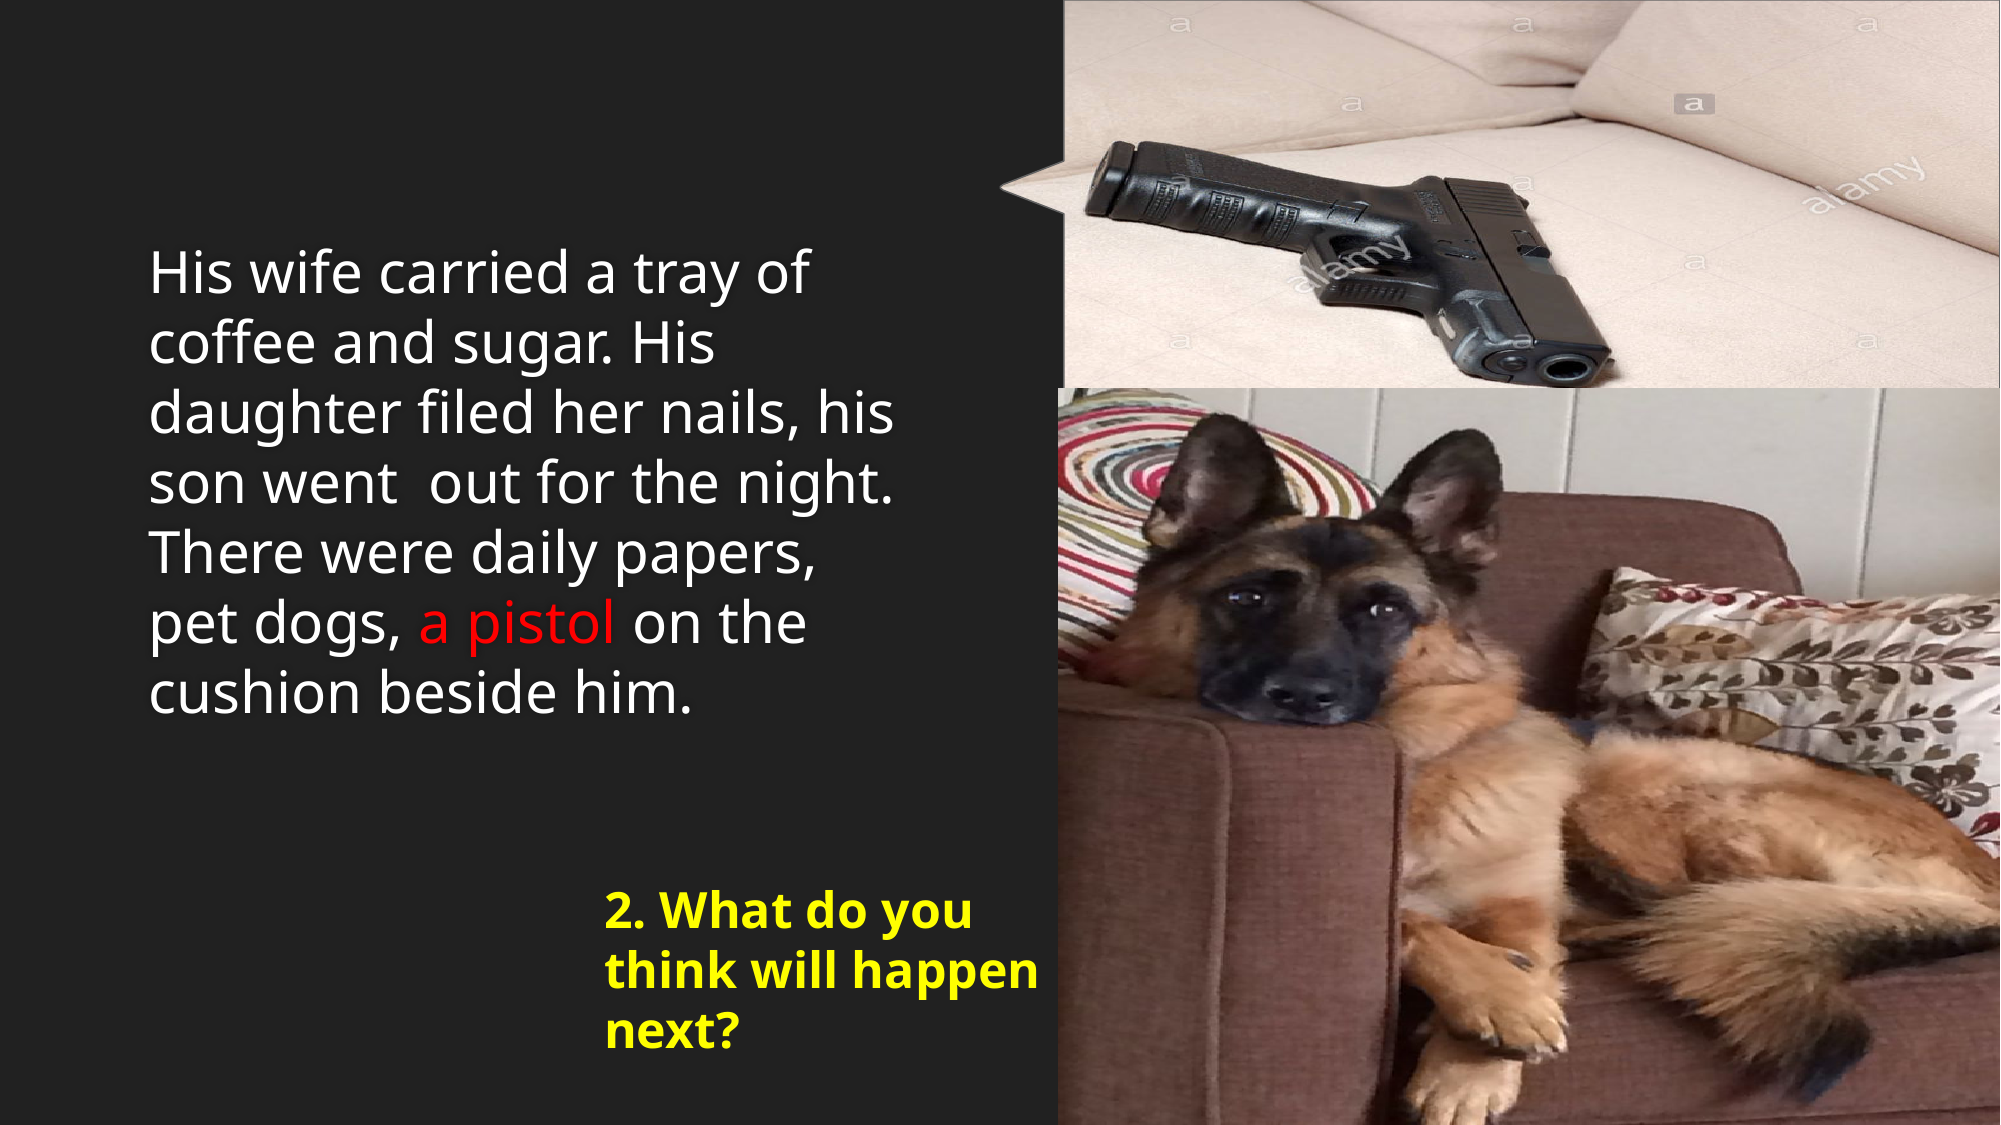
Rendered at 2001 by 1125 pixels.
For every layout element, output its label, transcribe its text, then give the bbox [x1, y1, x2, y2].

text_box 2. What do you think will happen next? [589, 871, 1058, 1067]
list His wife carried a tray of coffee and sugar. His daughter filed her nails, his son went out for the night. There were daily papers, pet dogs, a pistol on the cushion beside him. [133, 228, 930, 818]
picture [1000, 0, 2000, 1125]
